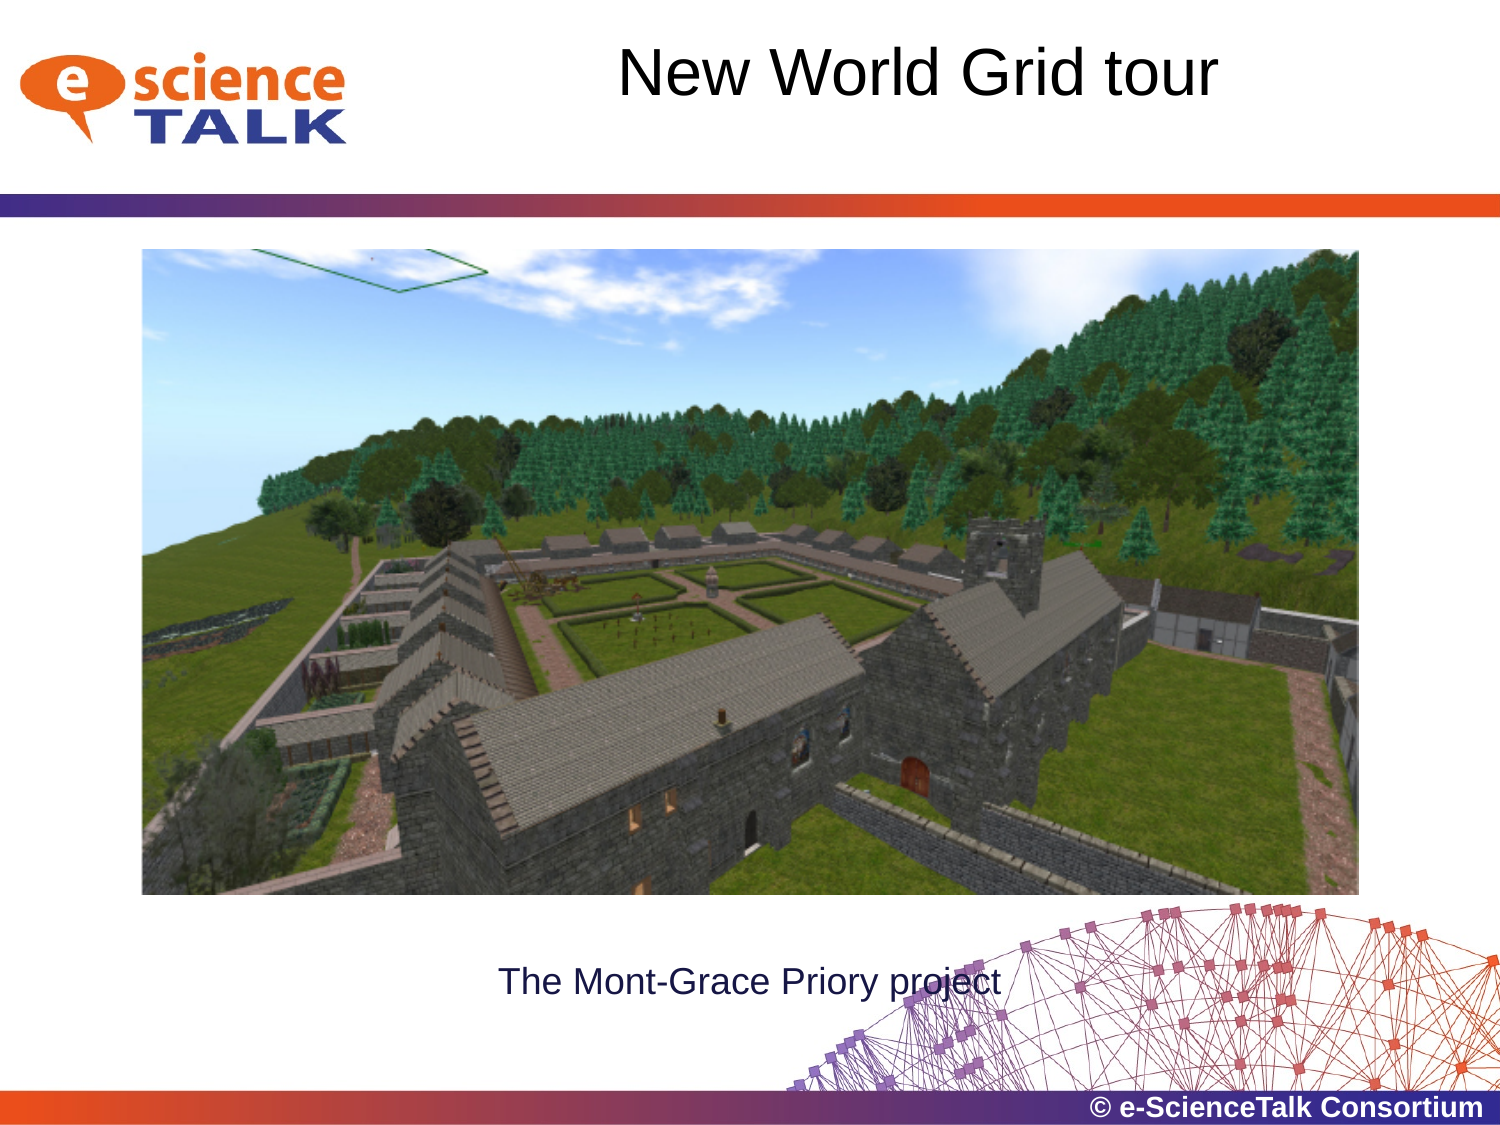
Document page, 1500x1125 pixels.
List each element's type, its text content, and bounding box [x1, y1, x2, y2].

text_box New World Grid tour [375, 0, 1463, 138]
text_box The Mont-Grace Priory project [483, 949, 1017, 1010]
picture [0, 0, 1500, 1125]
